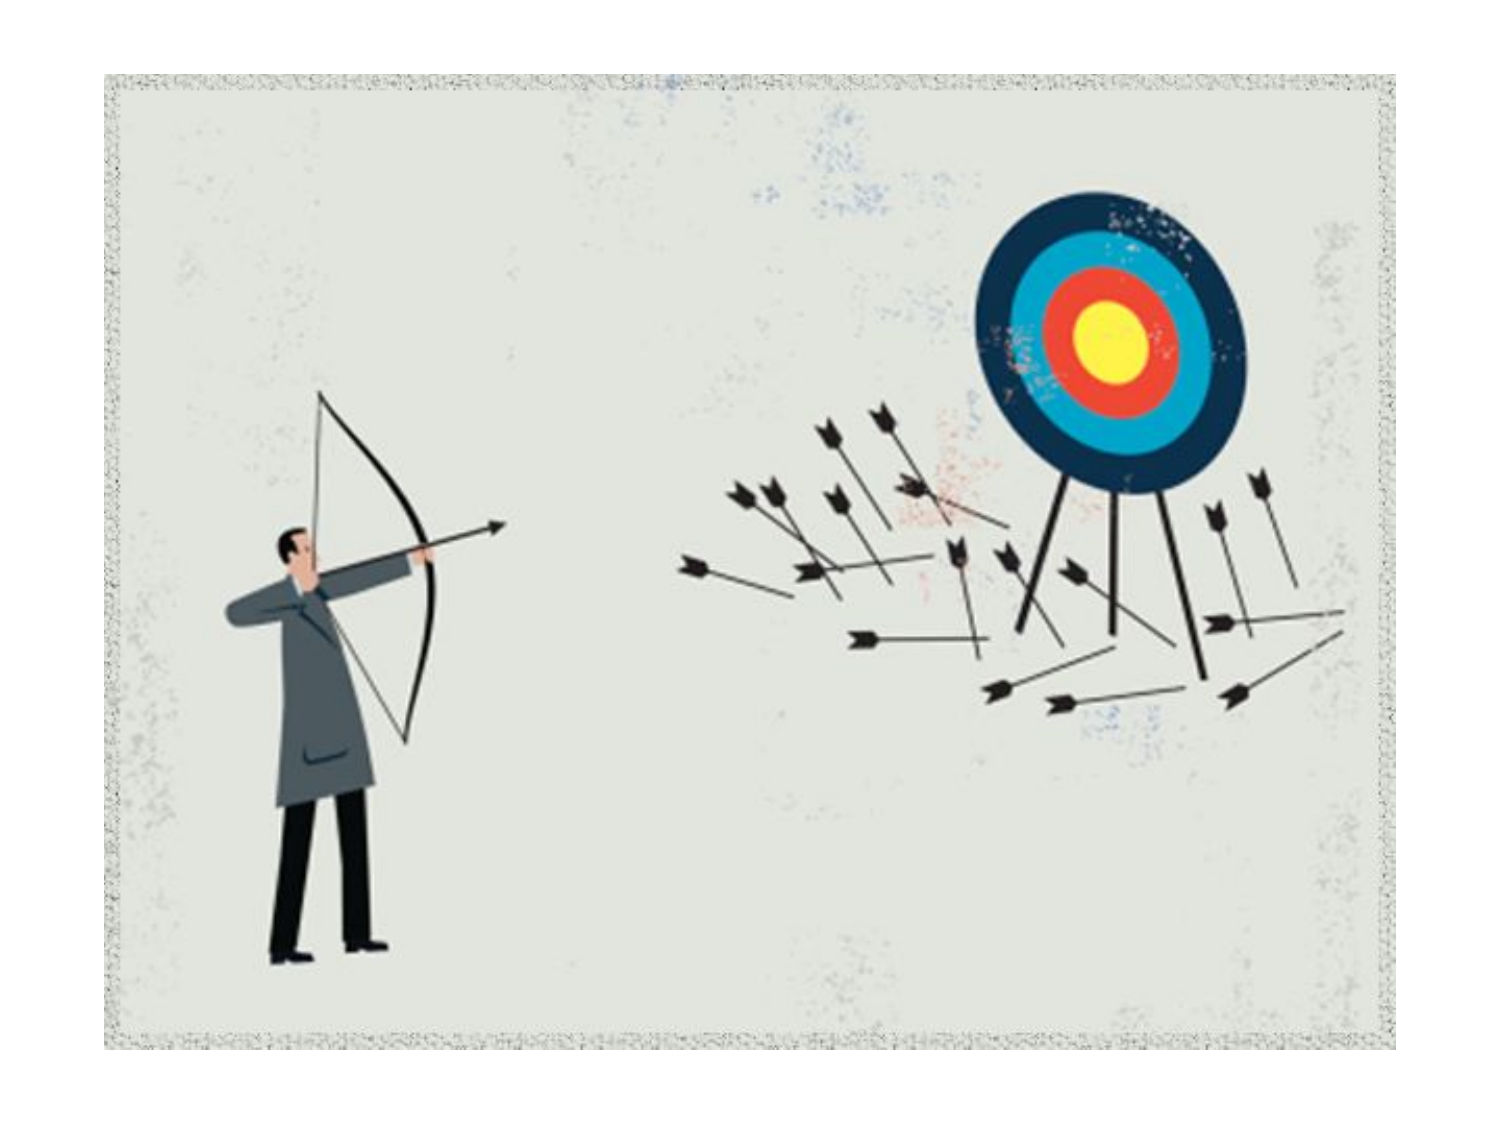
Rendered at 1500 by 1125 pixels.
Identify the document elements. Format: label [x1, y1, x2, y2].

picture [103, 74, 1396, 1051]
